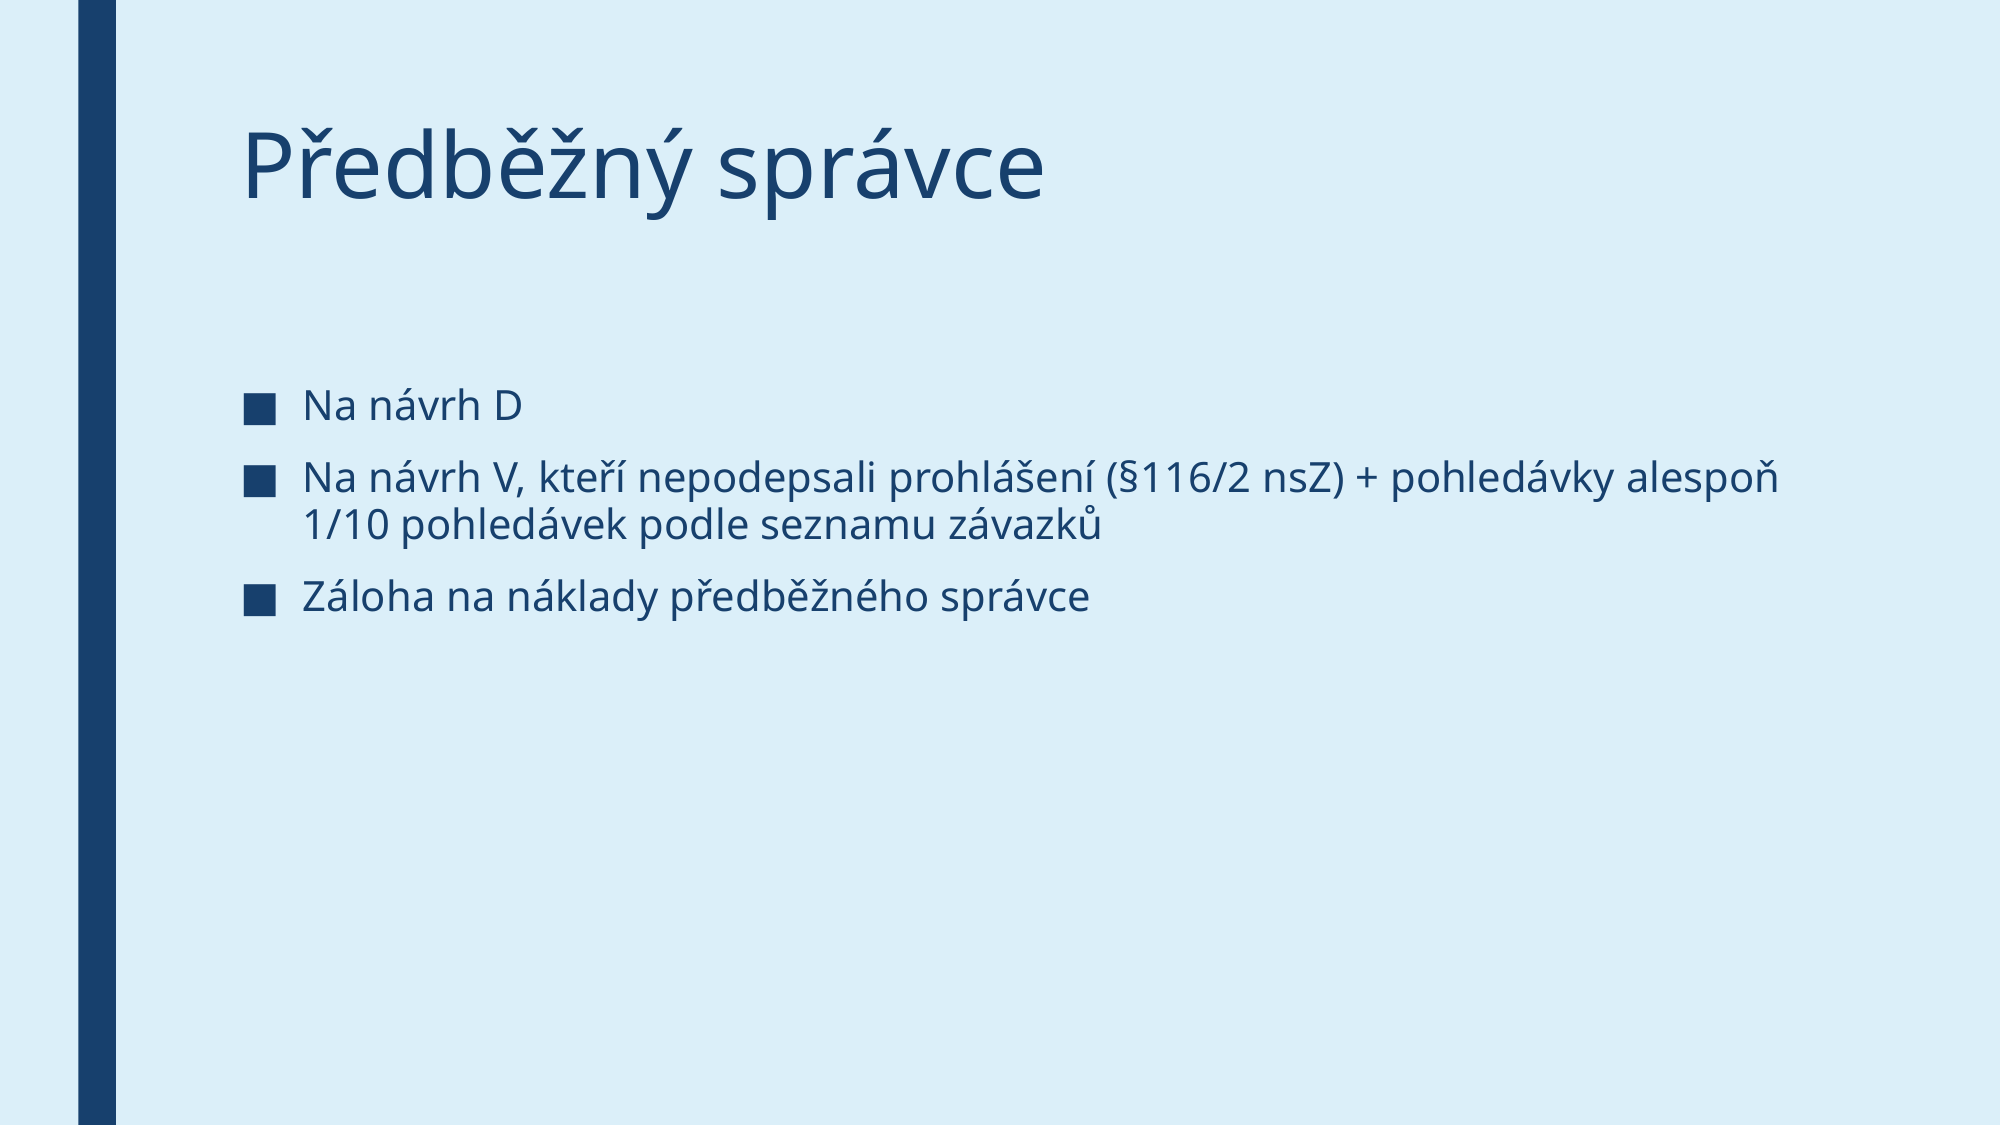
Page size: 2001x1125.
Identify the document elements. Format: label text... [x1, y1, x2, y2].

list Na návrh D Na návrh V, kteří nepodepsali prohlášení (§116/2 nsZ) + pohledávky alespoň 1/10 pohledávek podle seznamu závazků Záloha na náklady předběžného správce [225, 375, 1800, 963]
title Předběžný správce [225, 112, 1800, 357]
